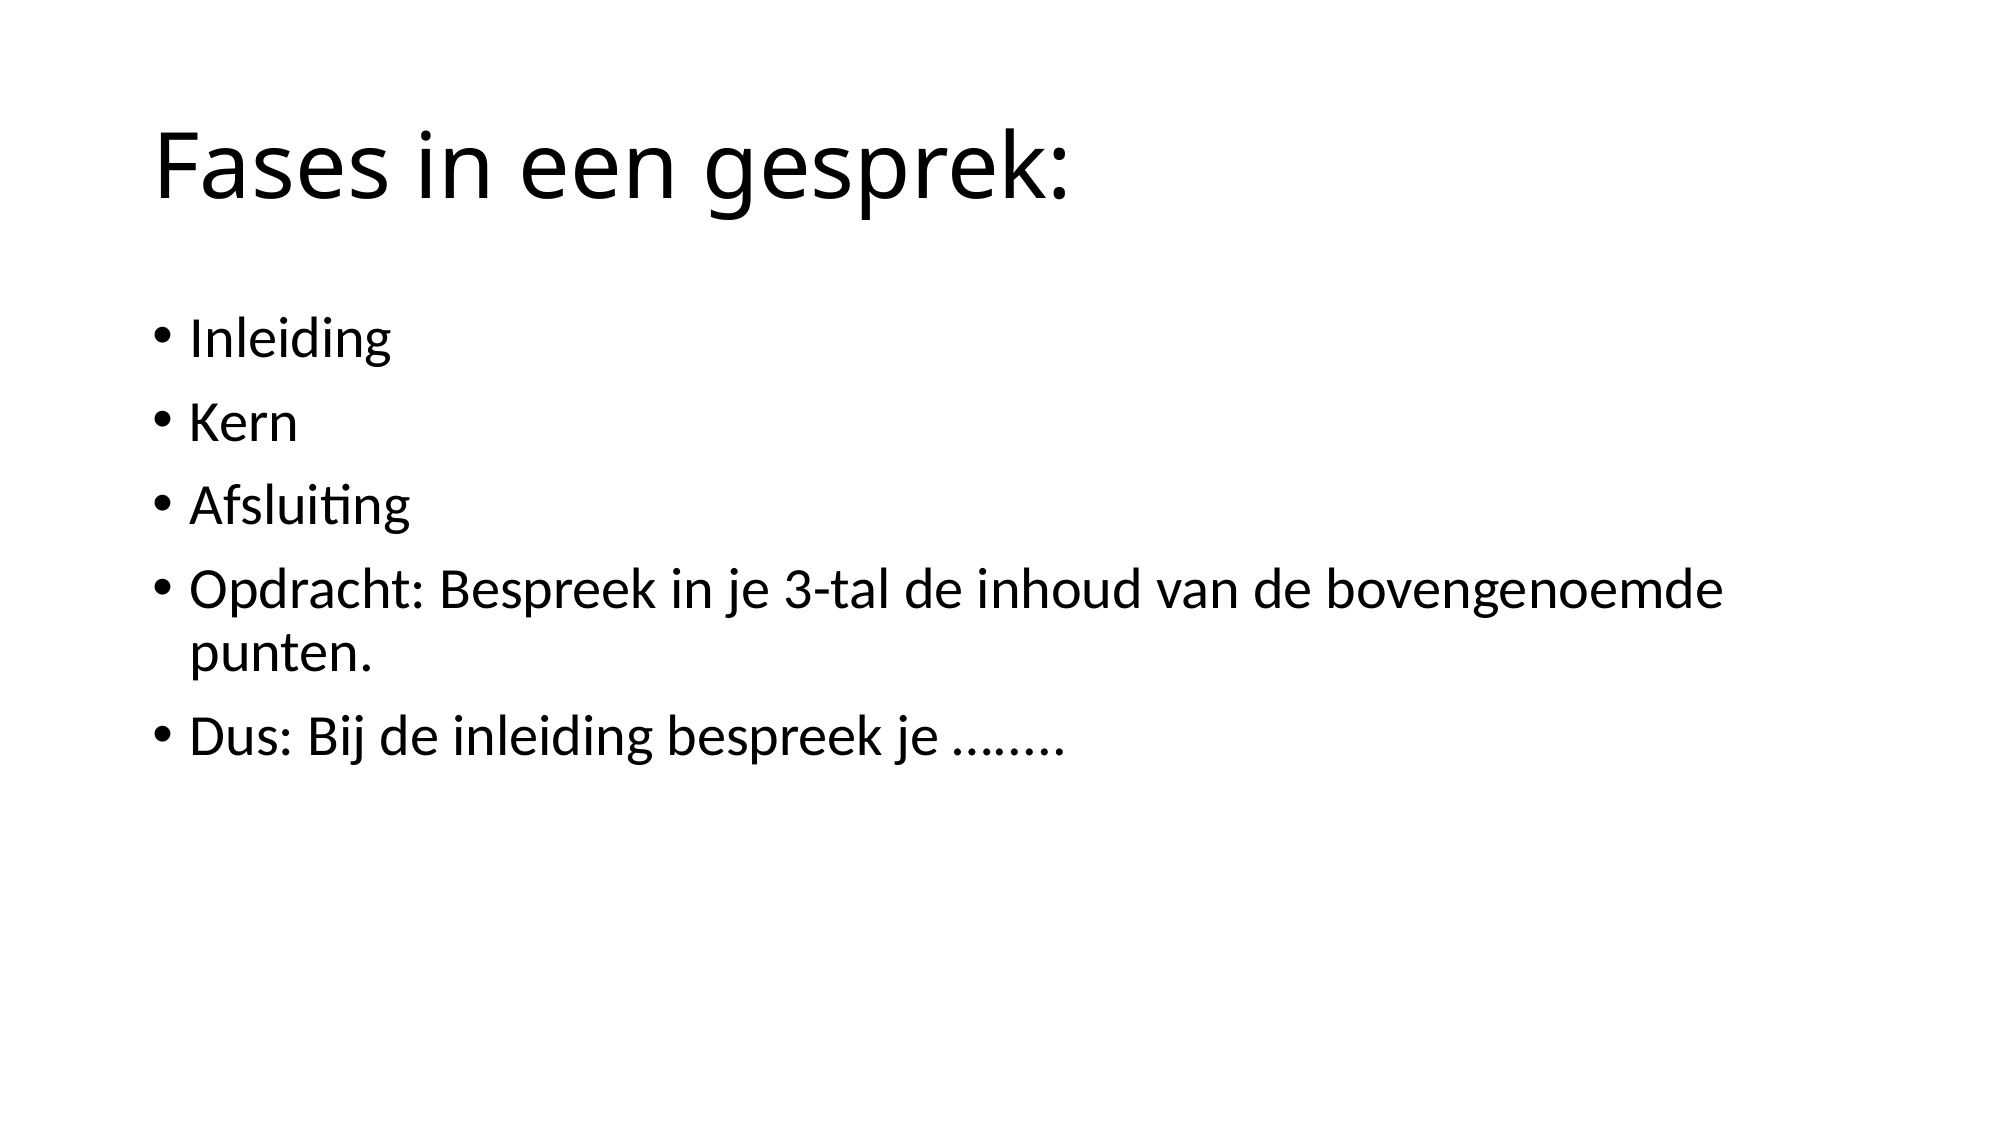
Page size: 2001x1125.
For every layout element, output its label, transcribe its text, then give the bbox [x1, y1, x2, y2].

list Inleiding Kern Afsluiting Opdracht: Bespreek in je 3-tal de inhoud van de bovengenoemde punten. Dus: Bij de inleiding bespreek je …..... [137, 299, 1863, 1014]
title Fases in een gesprek: [137, 59, 1863, 278]
